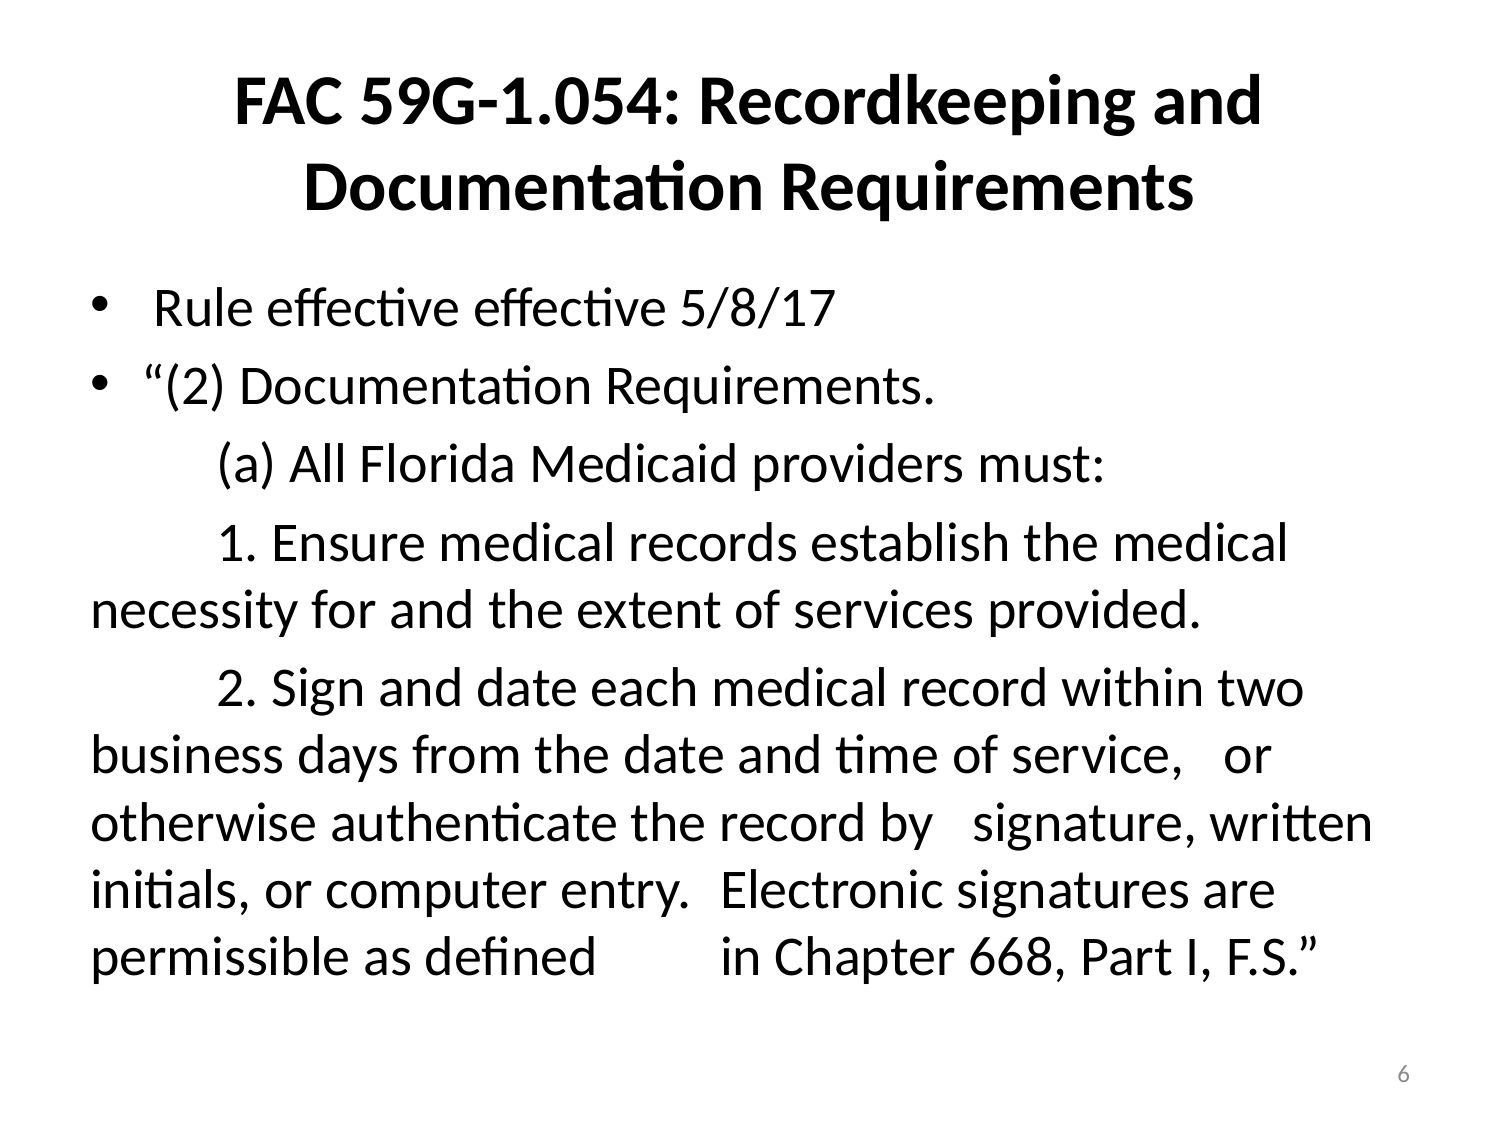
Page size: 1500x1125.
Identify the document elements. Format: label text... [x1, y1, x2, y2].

list Rule effective effective 5/8/17 “(2) Documentation Requirements. (a) All Florida Medicaid providers must: 1. Ensure medical records establish the medical necessity for and the extent of services provided. 2. Sign and date each medical record within two business days from the date and time of service, or otherwise authenticate the record by signature, written initials, or computer entry. Electronic signatures are permissible as defined in Chapter 668, Part I, F.S.” [75, 262, 1425, 1005]
slide_number 6 [1074, 1042, 1425, 1103]
title FAC 59G-1.054: Recordkeeping and Documentation Requirements [75, 45, 1425, 233]
